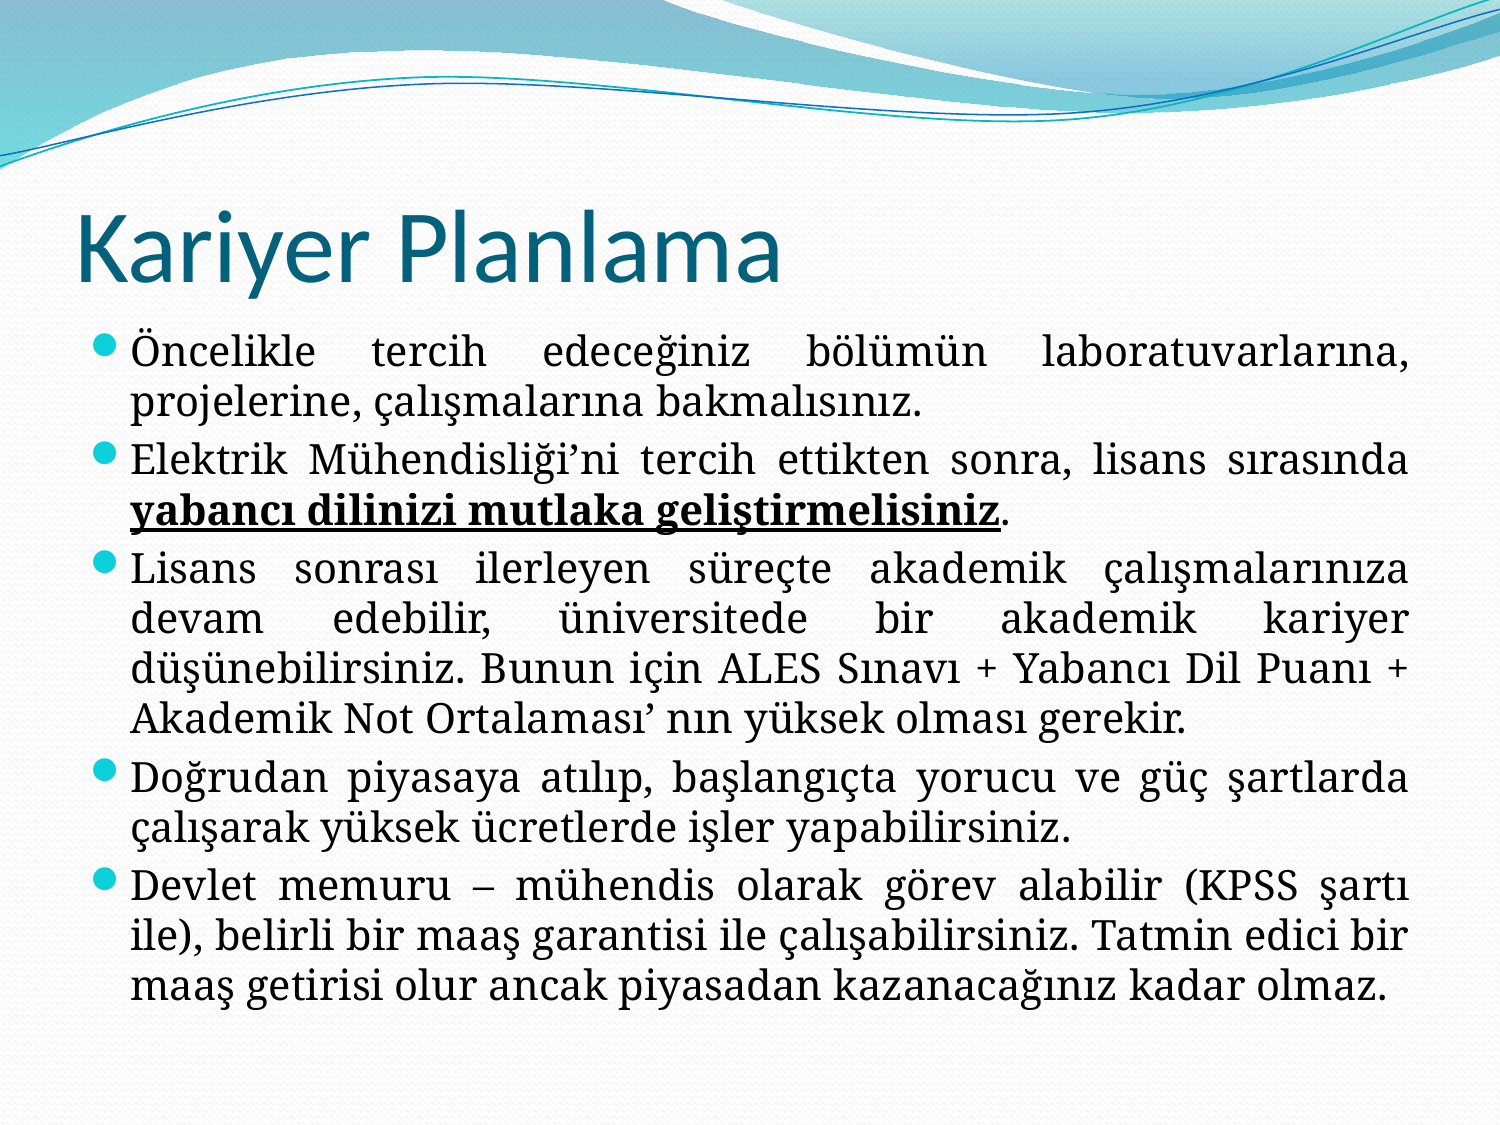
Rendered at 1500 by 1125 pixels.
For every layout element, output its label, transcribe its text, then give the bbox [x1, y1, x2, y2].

title Kariyer Planlama [75, 115, 1425, 303]
list Öncelikle tercih edeceğiniz bölümün laboratuvarlarına, projelerine, çalışmalarına bakmalısınız. Elektrik Mühendisliği’ni tercih ettikten sonra, lisans sırasında yabancı dilinizi mutlaka geliştirmelisiniz. Lisans sonrası ilerleyen süreçte akademik çalışmalarınıza devam edebilir, üniversitede bir akademik kariyer düşünebilirsiniz. Bunun için ALES Sınavı + Yabancı Dil Puanı + Akademik Not Ortalaması’ nın yüksek olması gerekir. Doğrudan piyasaya atılıp, başlangıçta yorucu ve güç şartlarda çalışarak yüksek ücretlerde işler yapabilirsiniz. Devlet memuru – mühendis olarak görev alabilir (KPSS şartı ile), belirli bir maaş garantisi ile çalışabilirsiniz. Tatmin edici bir maaş getirisi olur ancak piyasadan kazanacağınız kadar olmaz. [75, 317, 1425, 1038]
